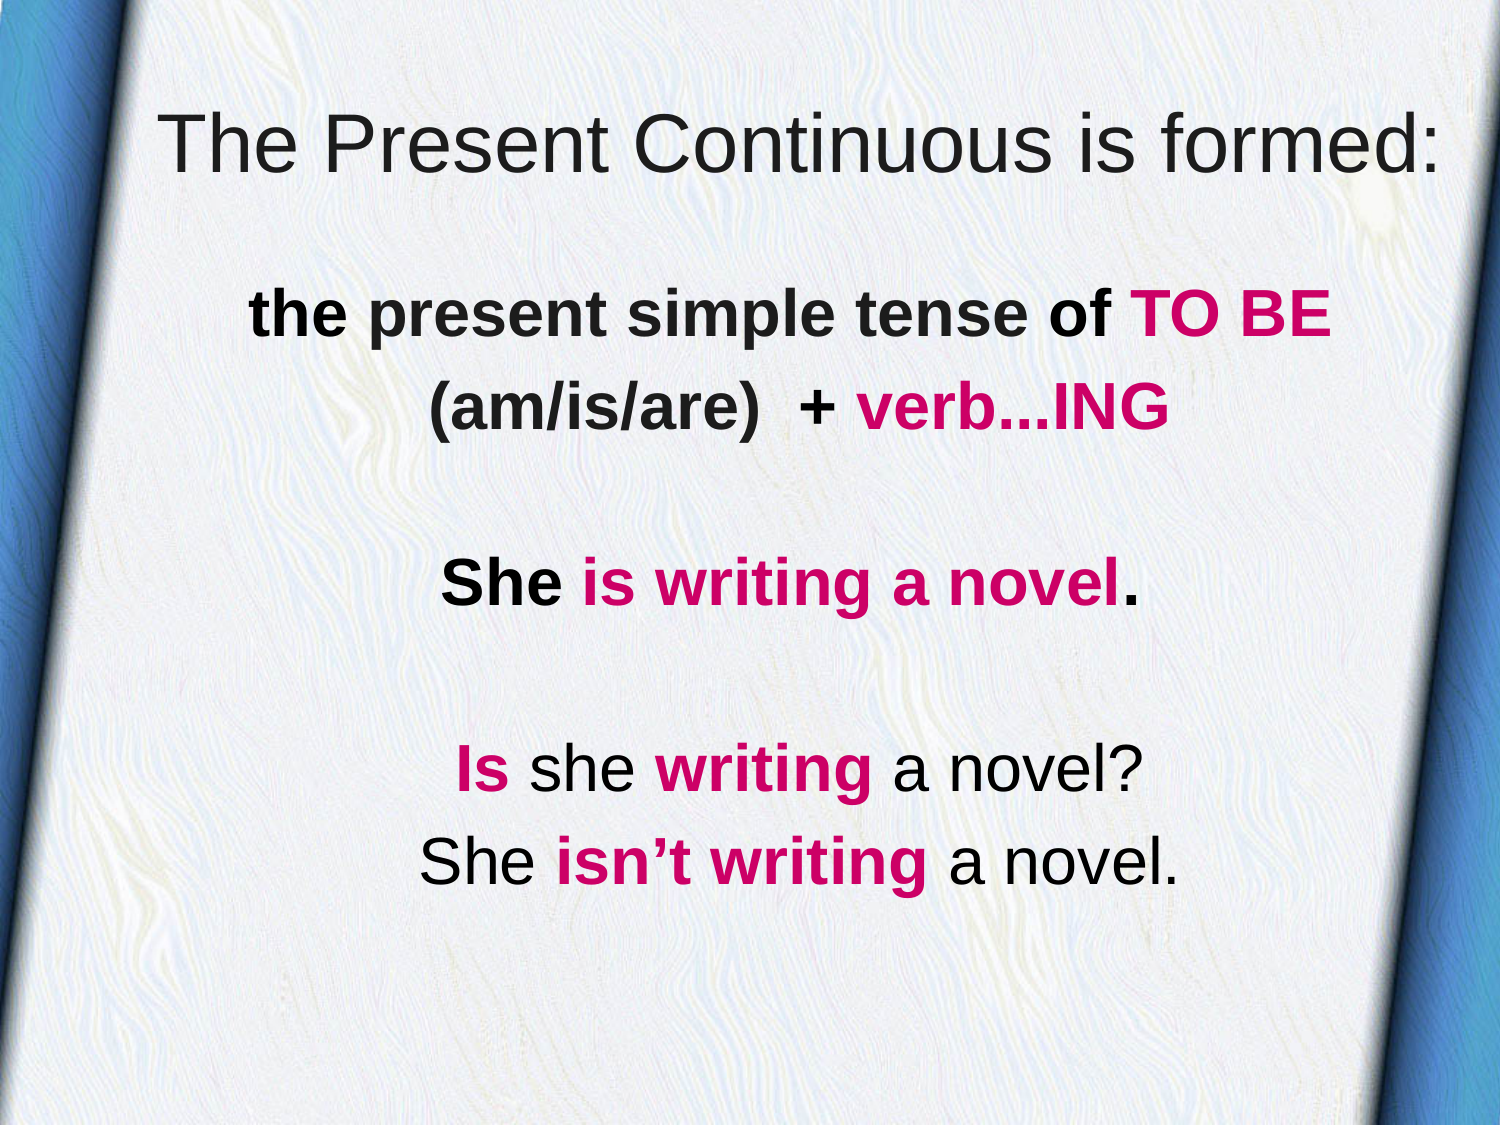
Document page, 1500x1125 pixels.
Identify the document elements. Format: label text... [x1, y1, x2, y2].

list the present simple tense of TO BE (am/is/are) + verb...ING She is writing a novel. Is she writing a novel? She isn’t writing a novel. [125, 262, 1475, 1005]
picture [0, 0, 1500, 1125]
title The Present Continuous is formed: [125, 45, 1475, 233]
